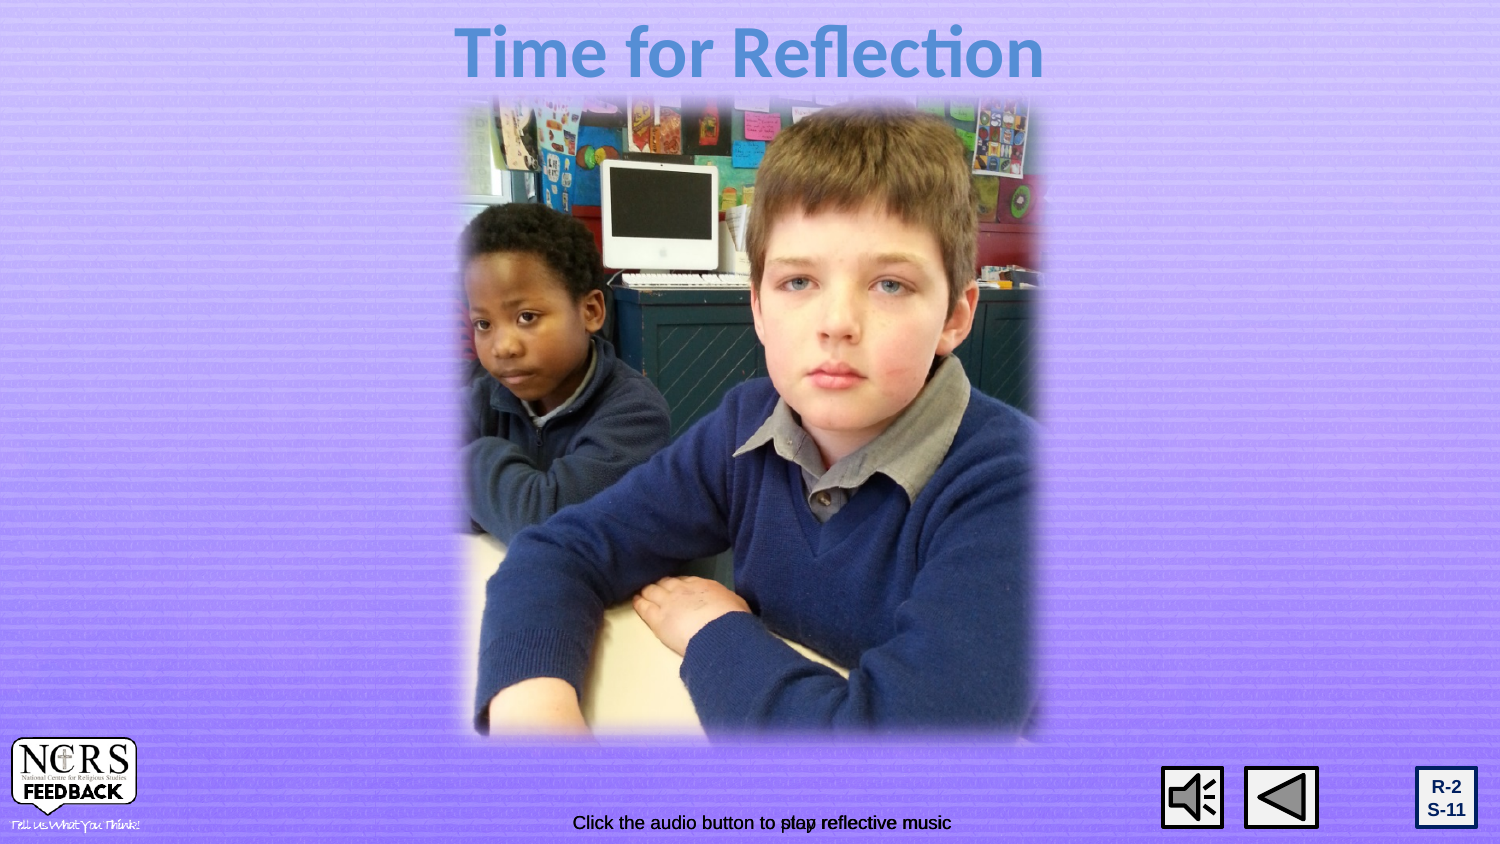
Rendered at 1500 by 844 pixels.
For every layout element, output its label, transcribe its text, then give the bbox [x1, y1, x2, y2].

picture [0, 0, 1500, 844]
text_box [1244, 766, 1319, 829]
text_box Click the audio button to play reflective music [561, 805, 963, 840]
text_box R-2 S-11 [1417, 767, 1477, 827]
text_box [1161, 766, 1224, 829]
